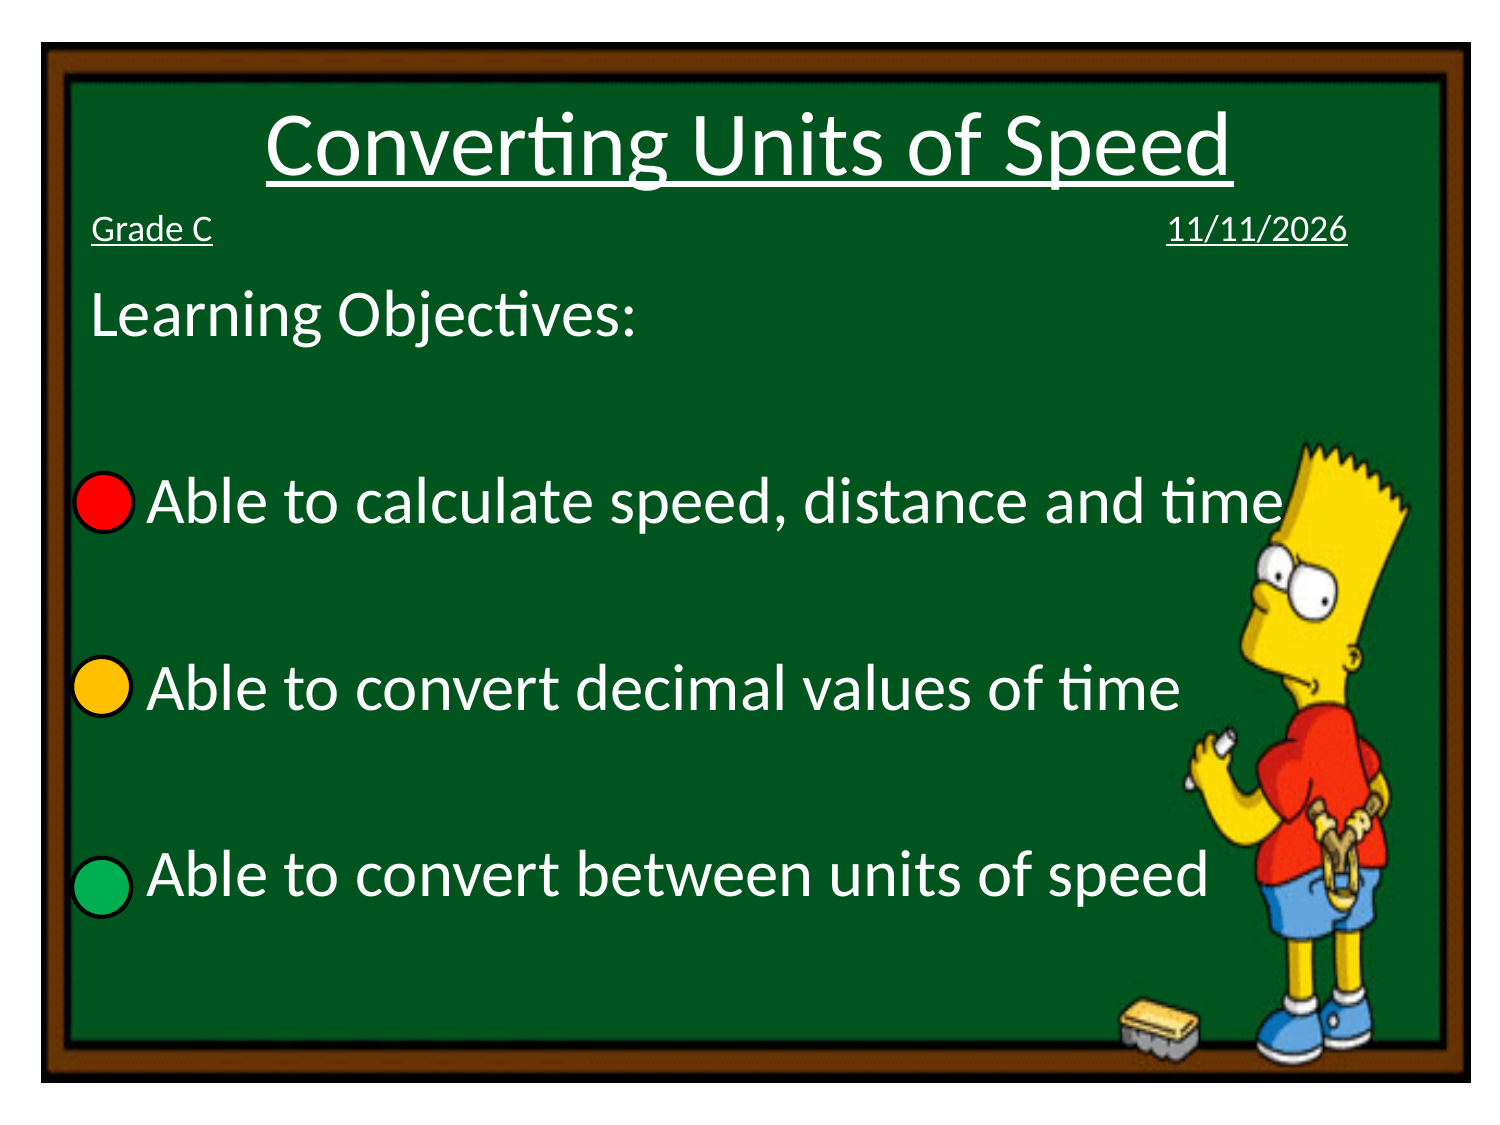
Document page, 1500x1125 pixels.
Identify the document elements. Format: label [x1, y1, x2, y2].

picture [40, 42, 1471, 1083]
